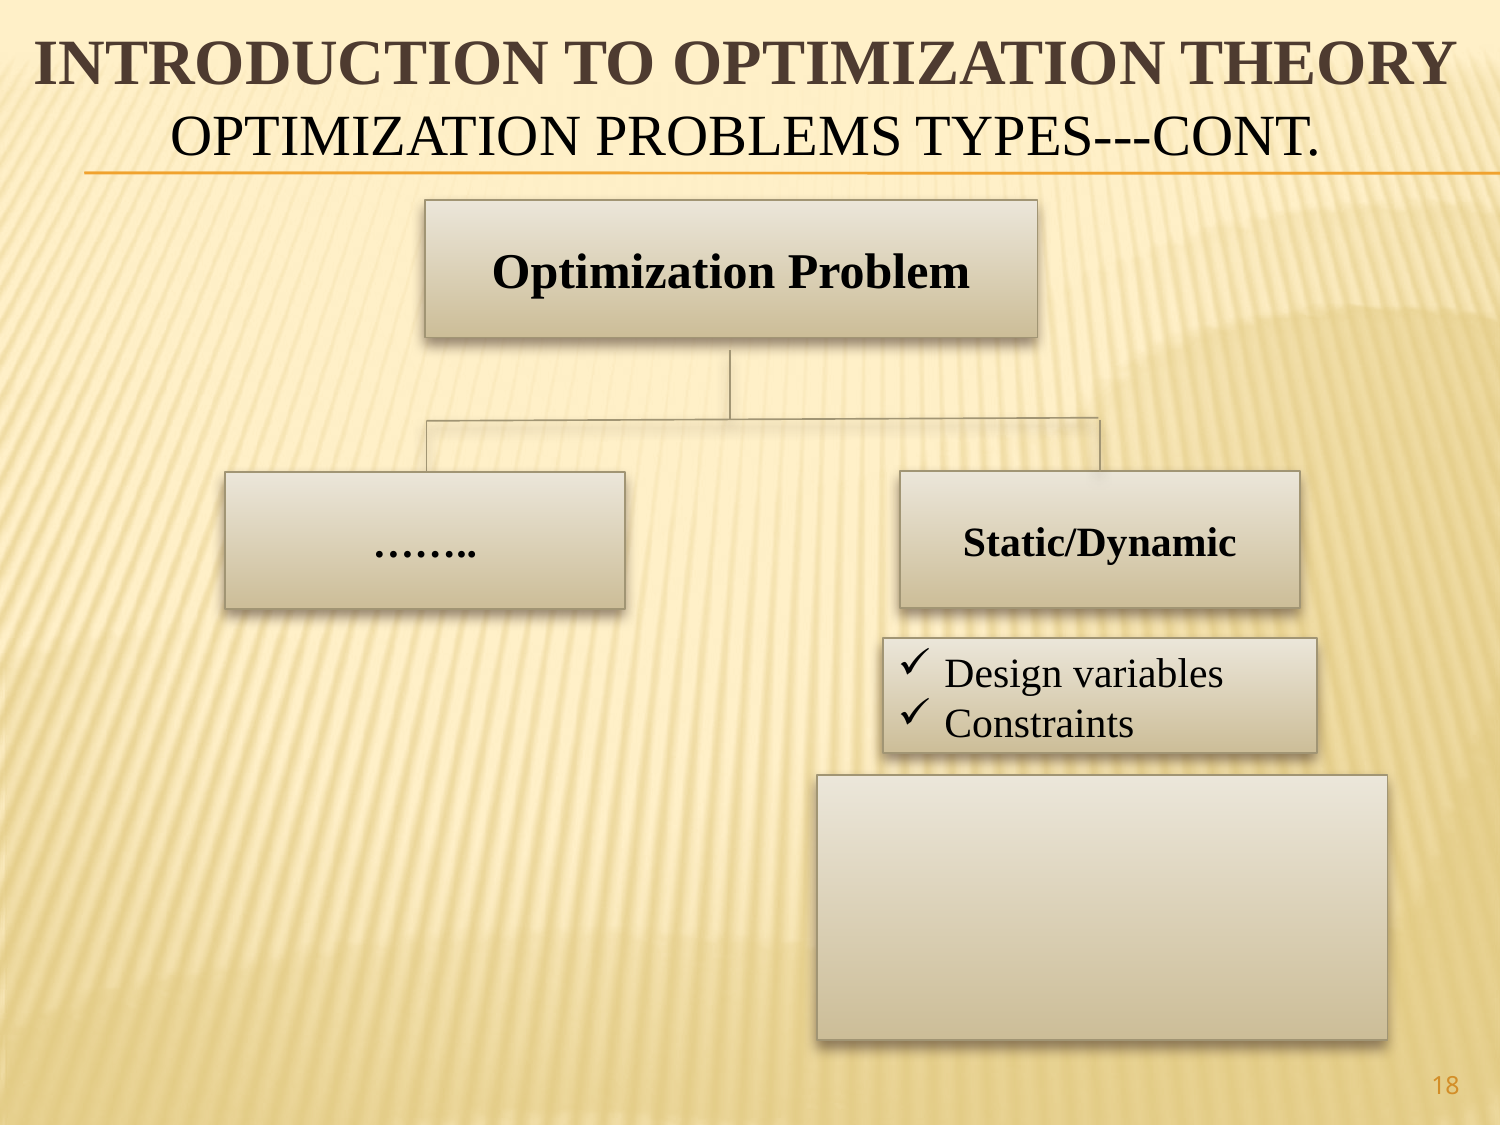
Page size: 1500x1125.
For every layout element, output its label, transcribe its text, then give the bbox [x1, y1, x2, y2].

title Introduction to optimization theory Optimization problems Types---Cont. [14, 0, 1478, 188]
text_box Design variables Constraints [882, 637, 1318, 754]
slide_number 18 [1350, 1061, 1475, 1103]
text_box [224, 199, 1301, 610]
